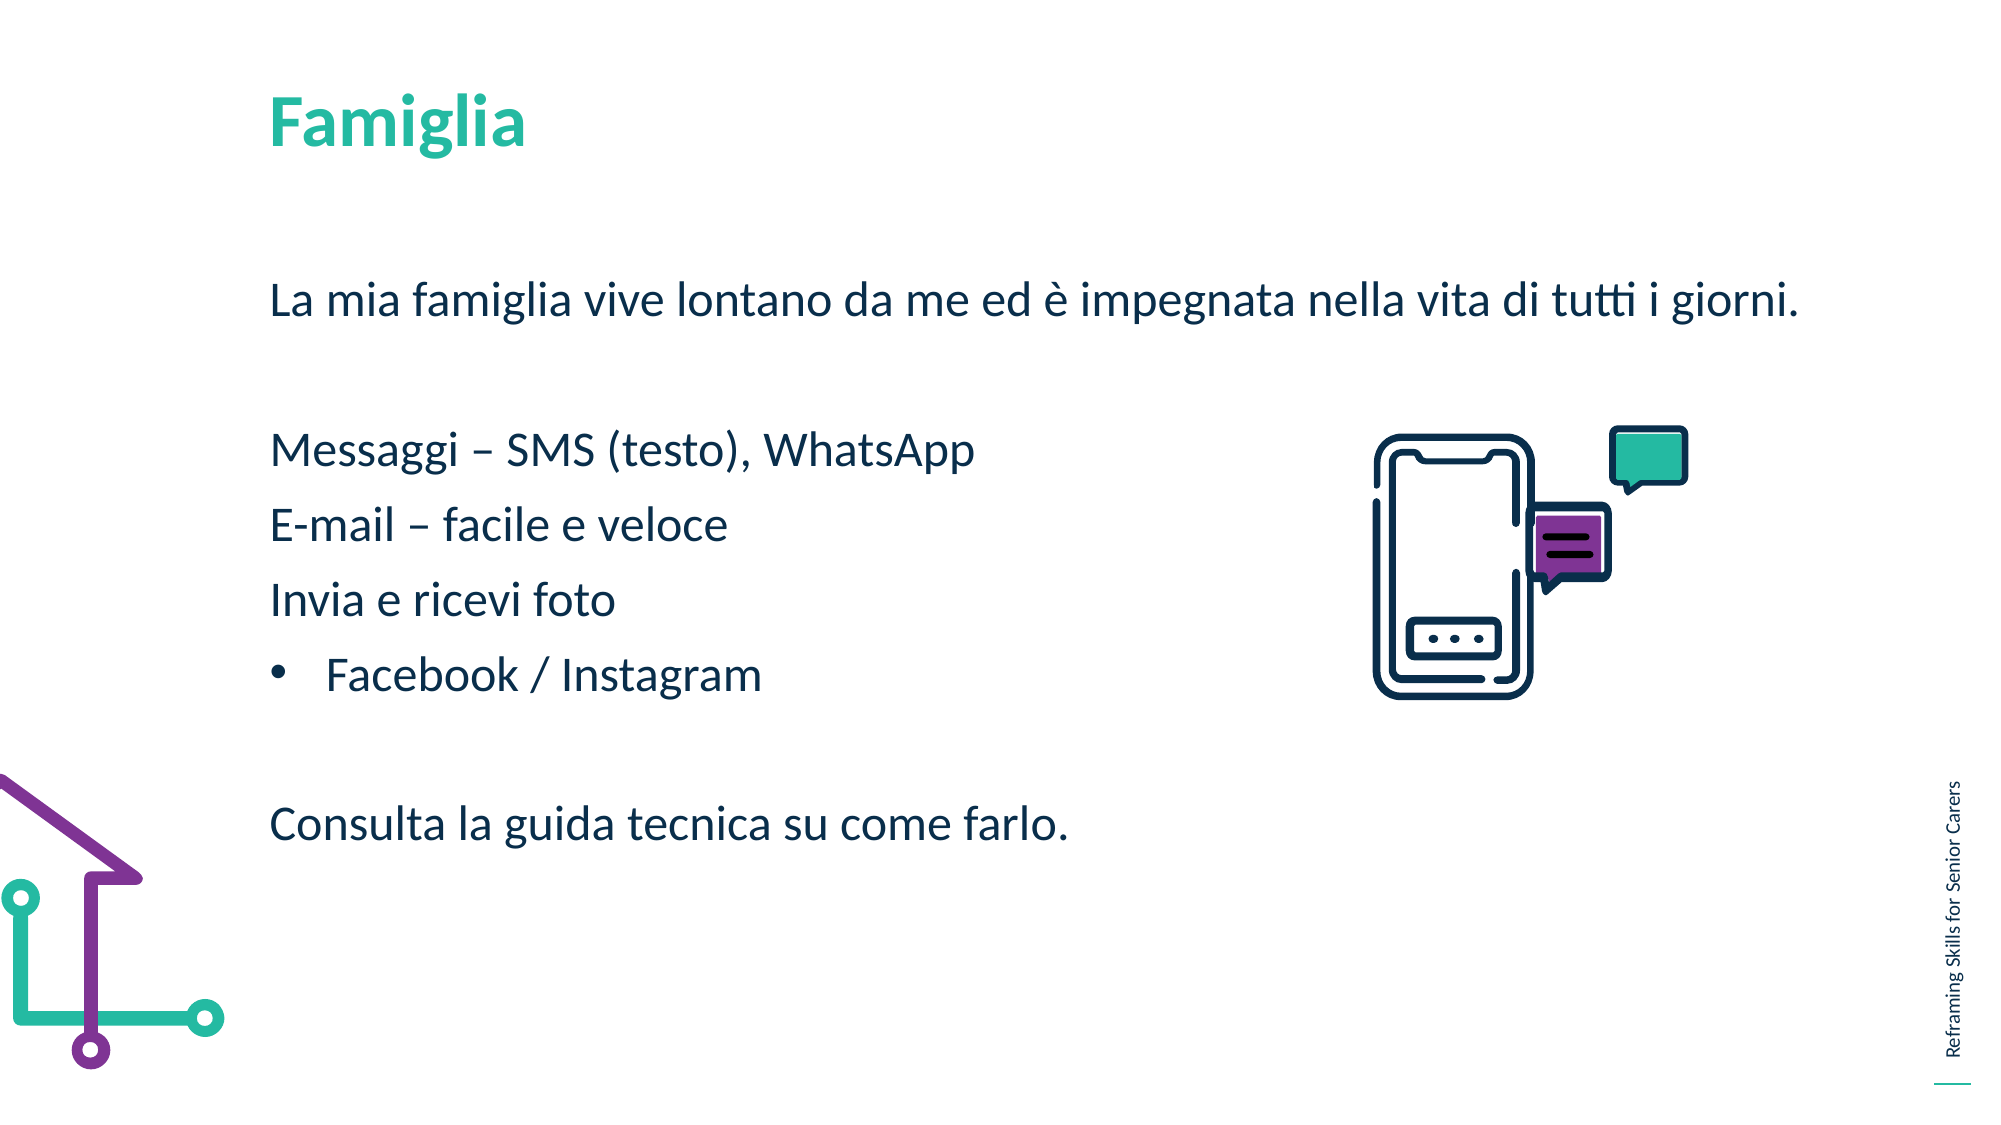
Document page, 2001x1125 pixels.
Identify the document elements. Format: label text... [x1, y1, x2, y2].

text_box [1535, 501, 1612, 596]
text_box [1542, 533, 1590, 541]
list La mia famiglia vive lontano da me ed è impegnata nella vita di tutti i giorni. Messaggi – SMS (testo), WhatsApp E-mail – facile e veloce Invia e ricevi foto Facebook / Instagram Consulta la guida tecnica su come farlo. [254, 266, 1859, 1070]
text_box [1609, 425, 1689, 496]
list Famiglia [254, 73, 1877, 242]
text_box [1616, 433, 1682, 487]
text_box [1546, 550, 1594, 559]
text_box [1372, 433, 1535, 701]
